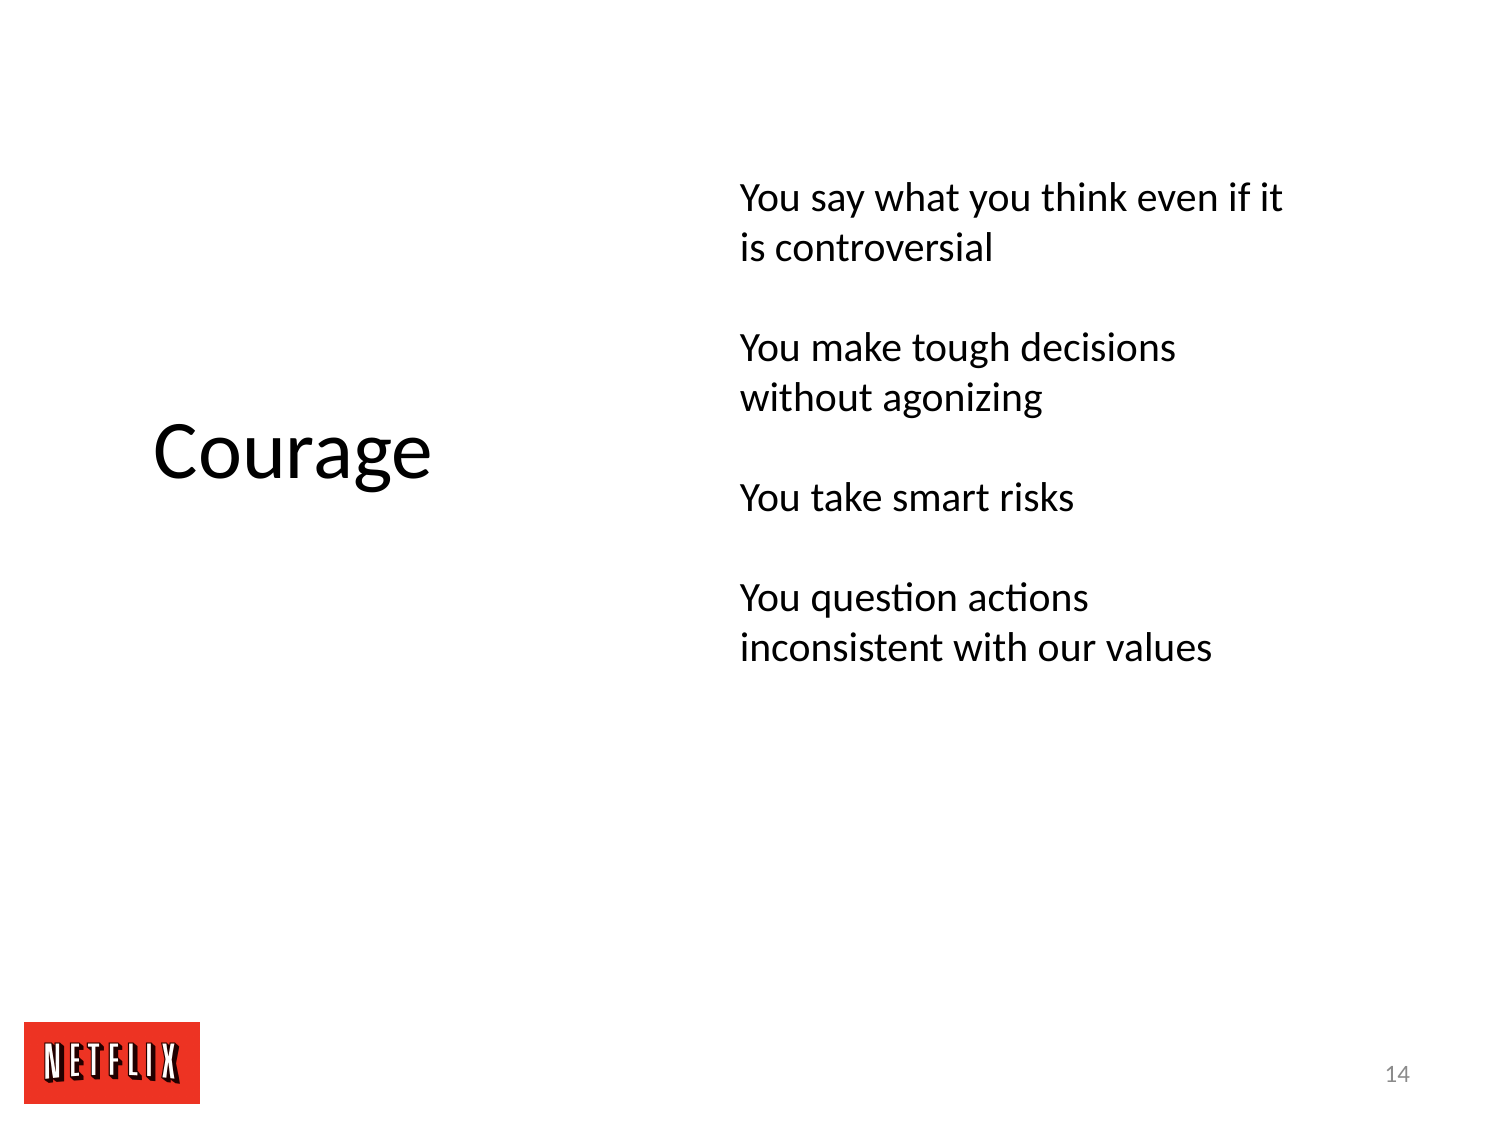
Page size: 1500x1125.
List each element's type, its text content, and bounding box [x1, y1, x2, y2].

picture [24, 1022, 200, 1104]
slide_number 14 [1074, 1042, 1425, 1103]
text_box Courage [139, 387, 449, 503]
text_box You say what you think even if it is controversial You make tough decisions without agonizing You take smart risks You question actions inconsistent with our values [724, 162, 1313, 485]
